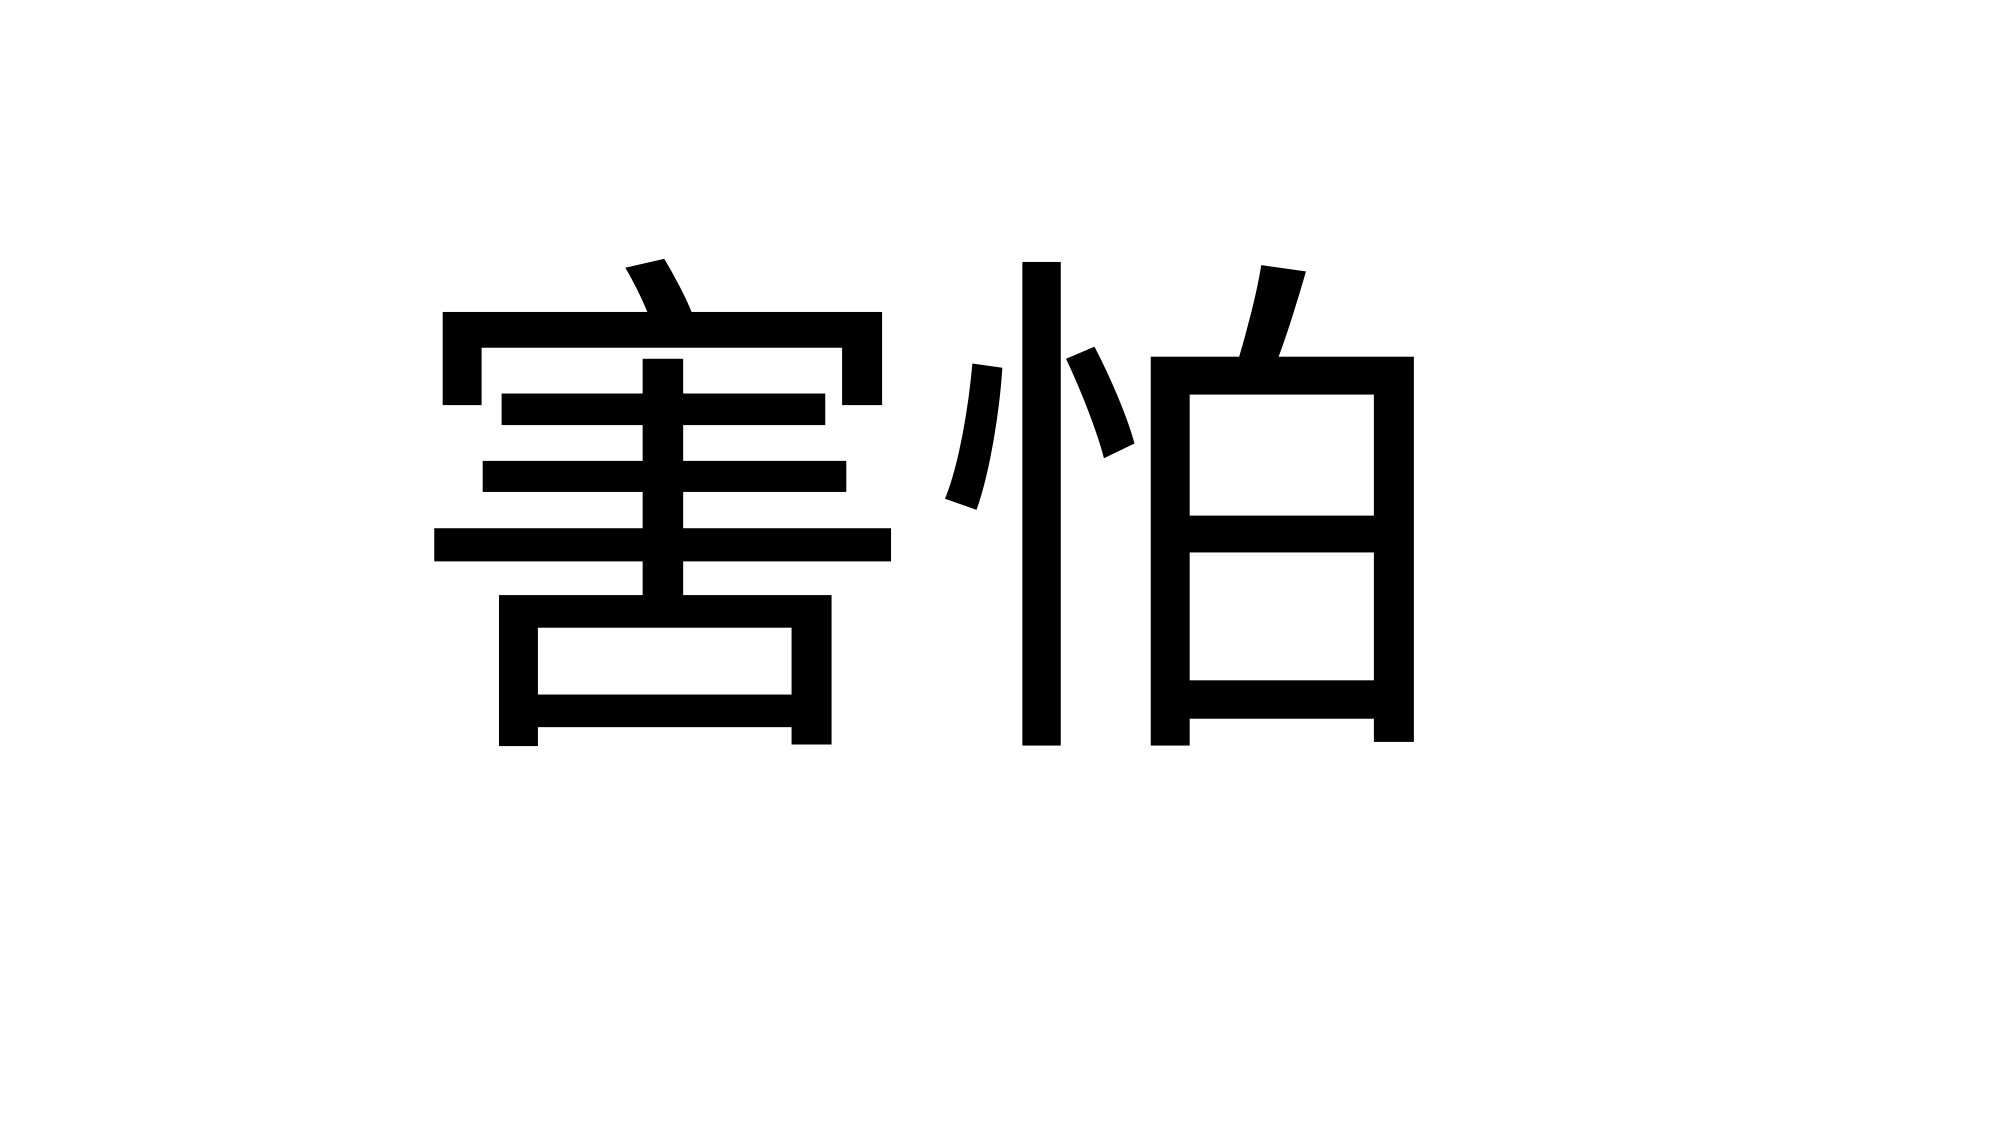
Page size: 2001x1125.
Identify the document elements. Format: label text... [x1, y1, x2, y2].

list 害怕 [384, 242, 1559, 957]
